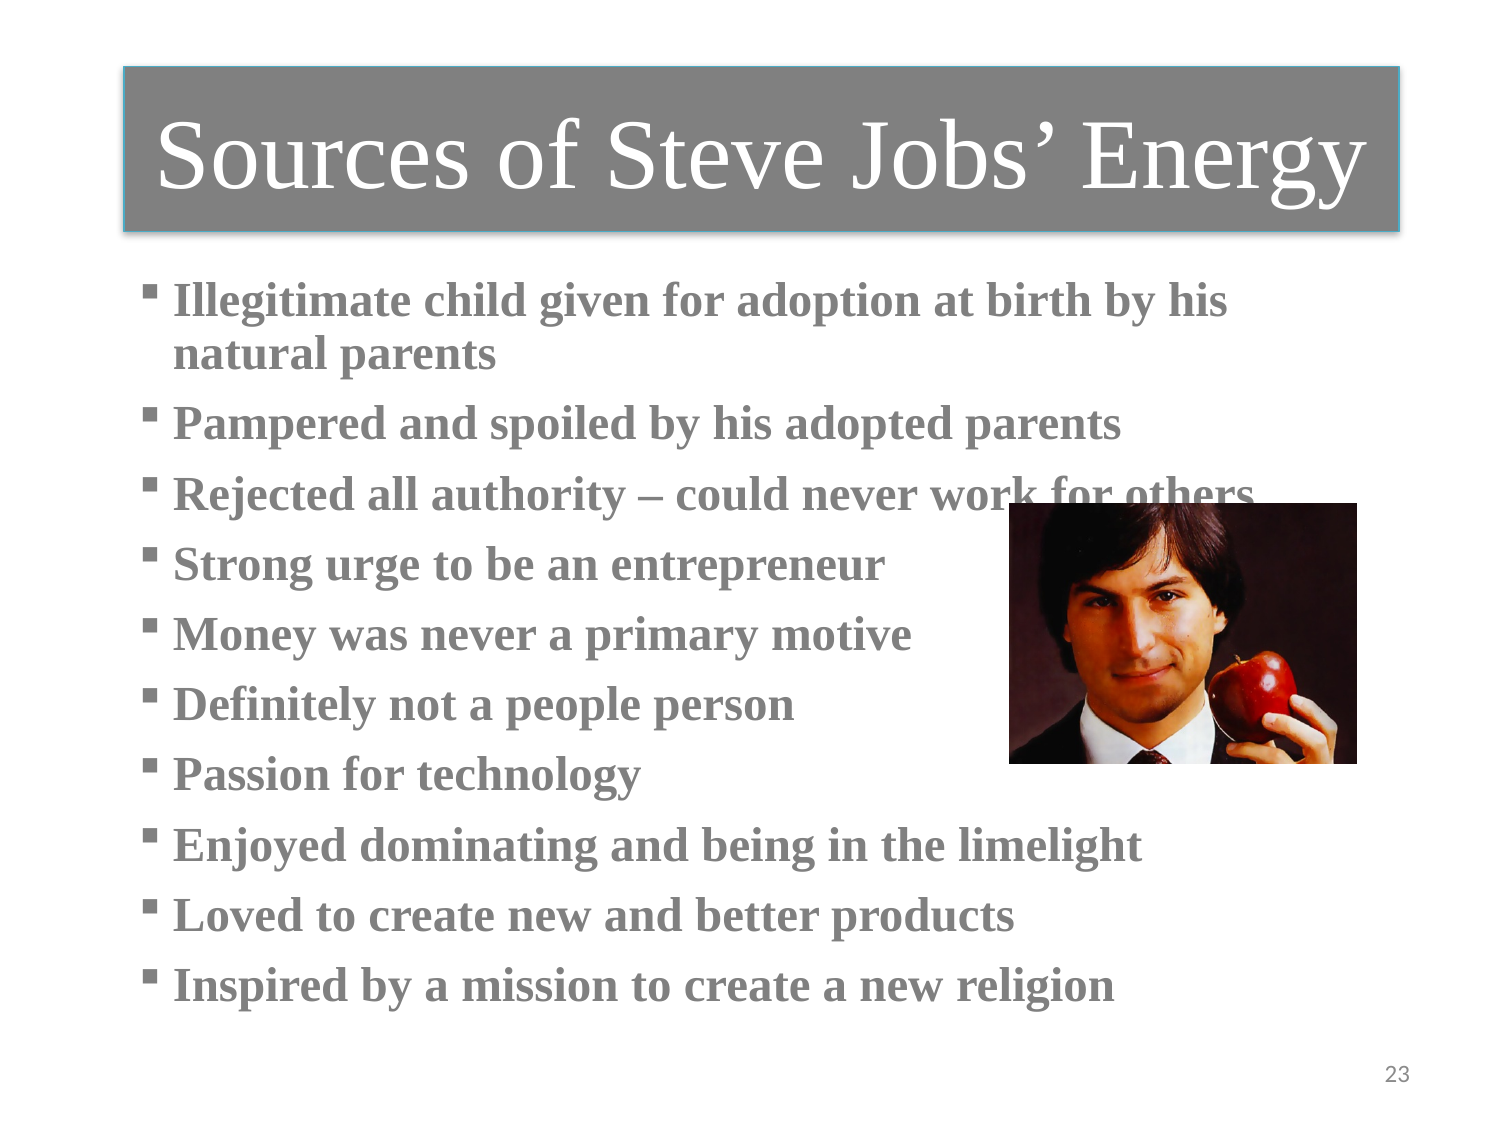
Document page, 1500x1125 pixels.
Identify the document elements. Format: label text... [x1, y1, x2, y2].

picture [1009, 503, 1357, 764]
title Sources of Steve Jobs’ Energy [123, 66, 1400, 232]
text_box Illegitimate child given for adoption at birth by his natural parents Pampered and spoiled by his adopted parents Rejected all authority – could never work for others Strong urge to be an entrepreneur Money was never a primary motive Definitely not a people person Passion for technology Enjoyed dominating and being in the limelight Loved to create new and better products Inspired by a mission to create a new religion [123, 267, 1397, 1025]
slide_number 23 [1074, 1042, 1425, 1103]
